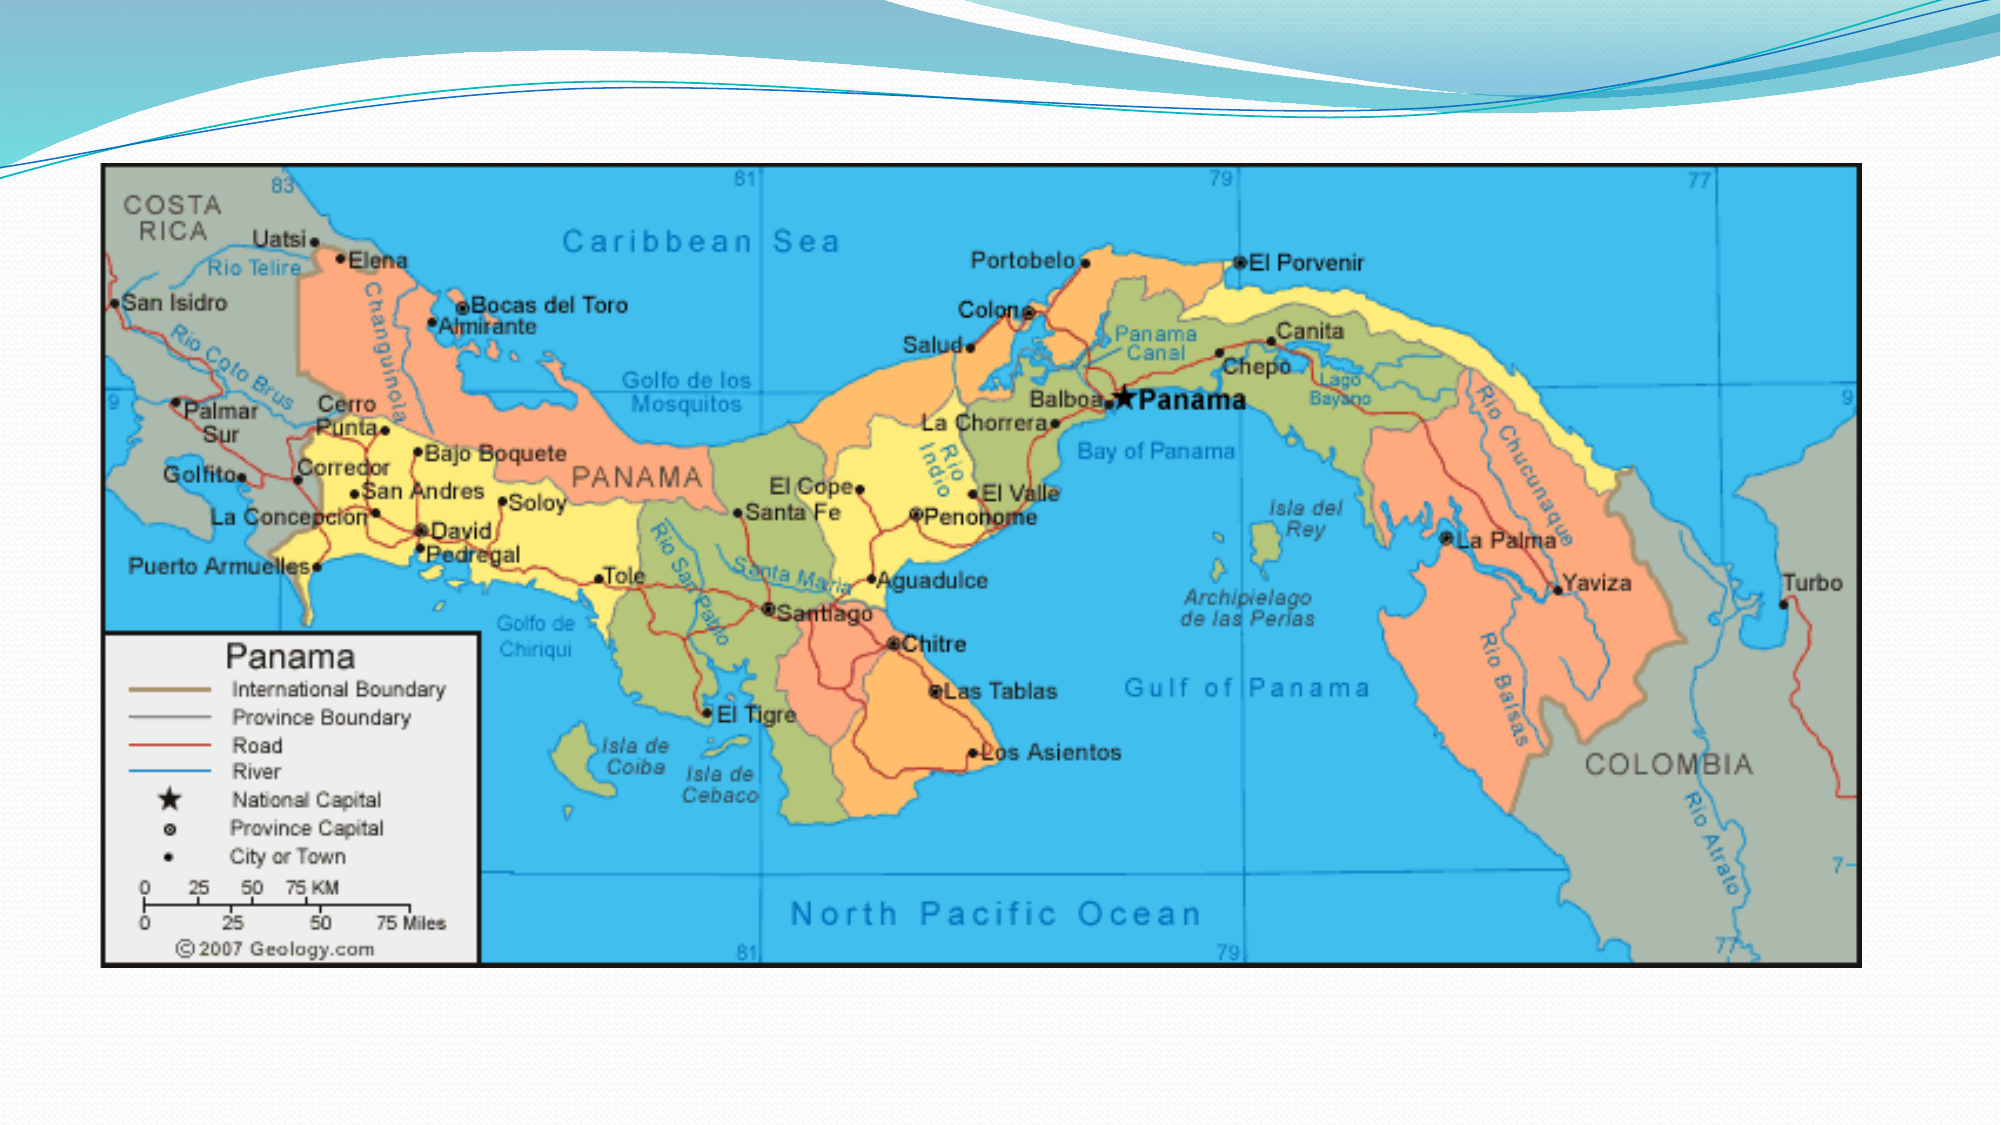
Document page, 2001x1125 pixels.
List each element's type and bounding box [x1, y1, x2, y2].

list [99, 163, 1862, 968]
